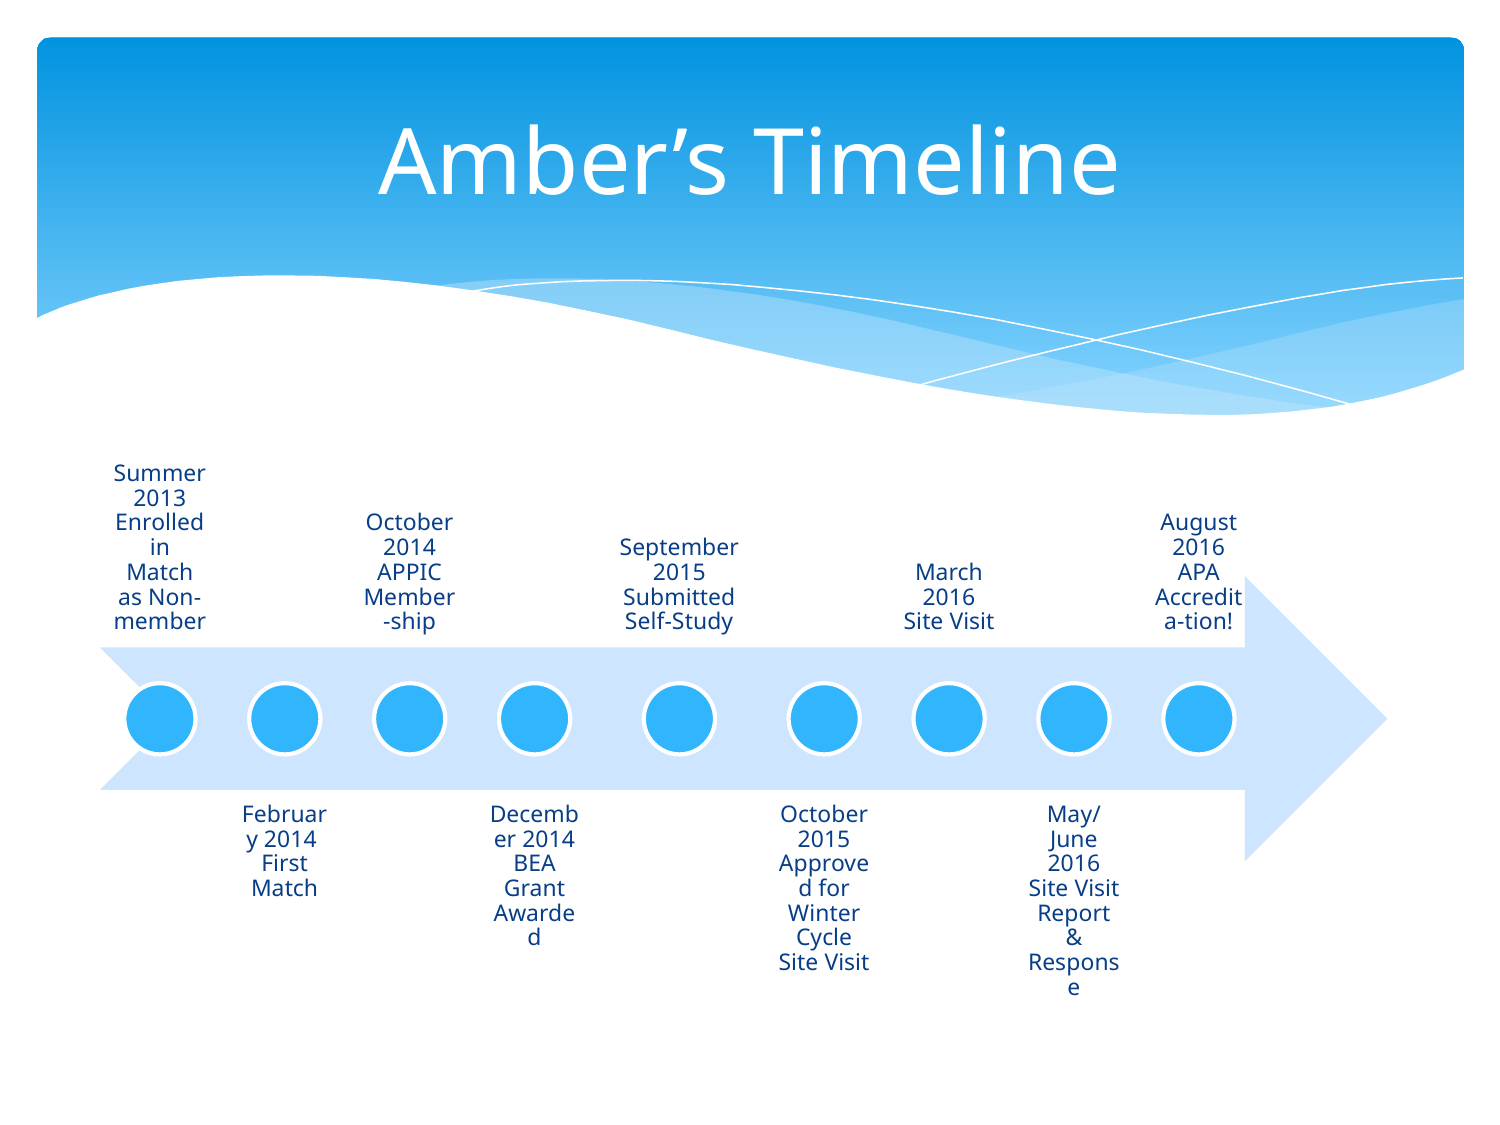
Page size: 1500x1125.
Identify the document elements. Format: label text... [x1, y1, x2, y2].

title Amber’s Timeline [75, 55, 1425, 261]
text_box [99, 362, 1388, 1076]
